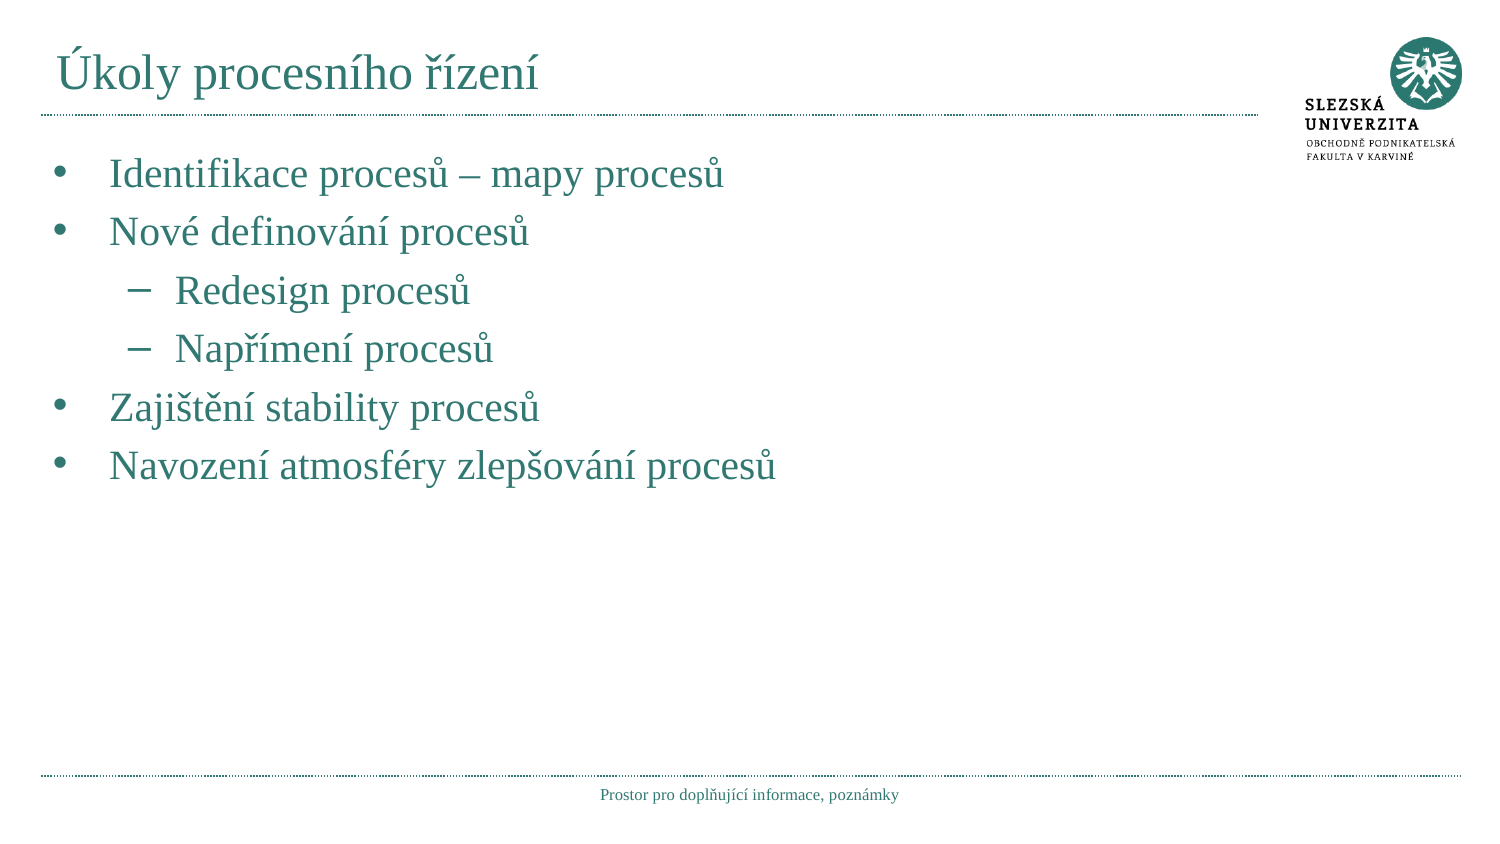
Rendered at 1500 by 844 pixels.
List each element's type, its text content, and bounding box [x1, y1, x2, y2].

picture [1305, 37, 1462, 160]
text_box Identifikace procesů – mapy procesů Nové definování procesů Redesign procesů Napřímení procesů Zajištění stability procesů Navození atmosféry zlepšování procesů [37, 138, 1243, 647]
text_box Prostor pro doplňující informace, poznámky [442, 776, 1058, 811]
title Úkoly procesního řízení [41, 32, 1034, 116]
